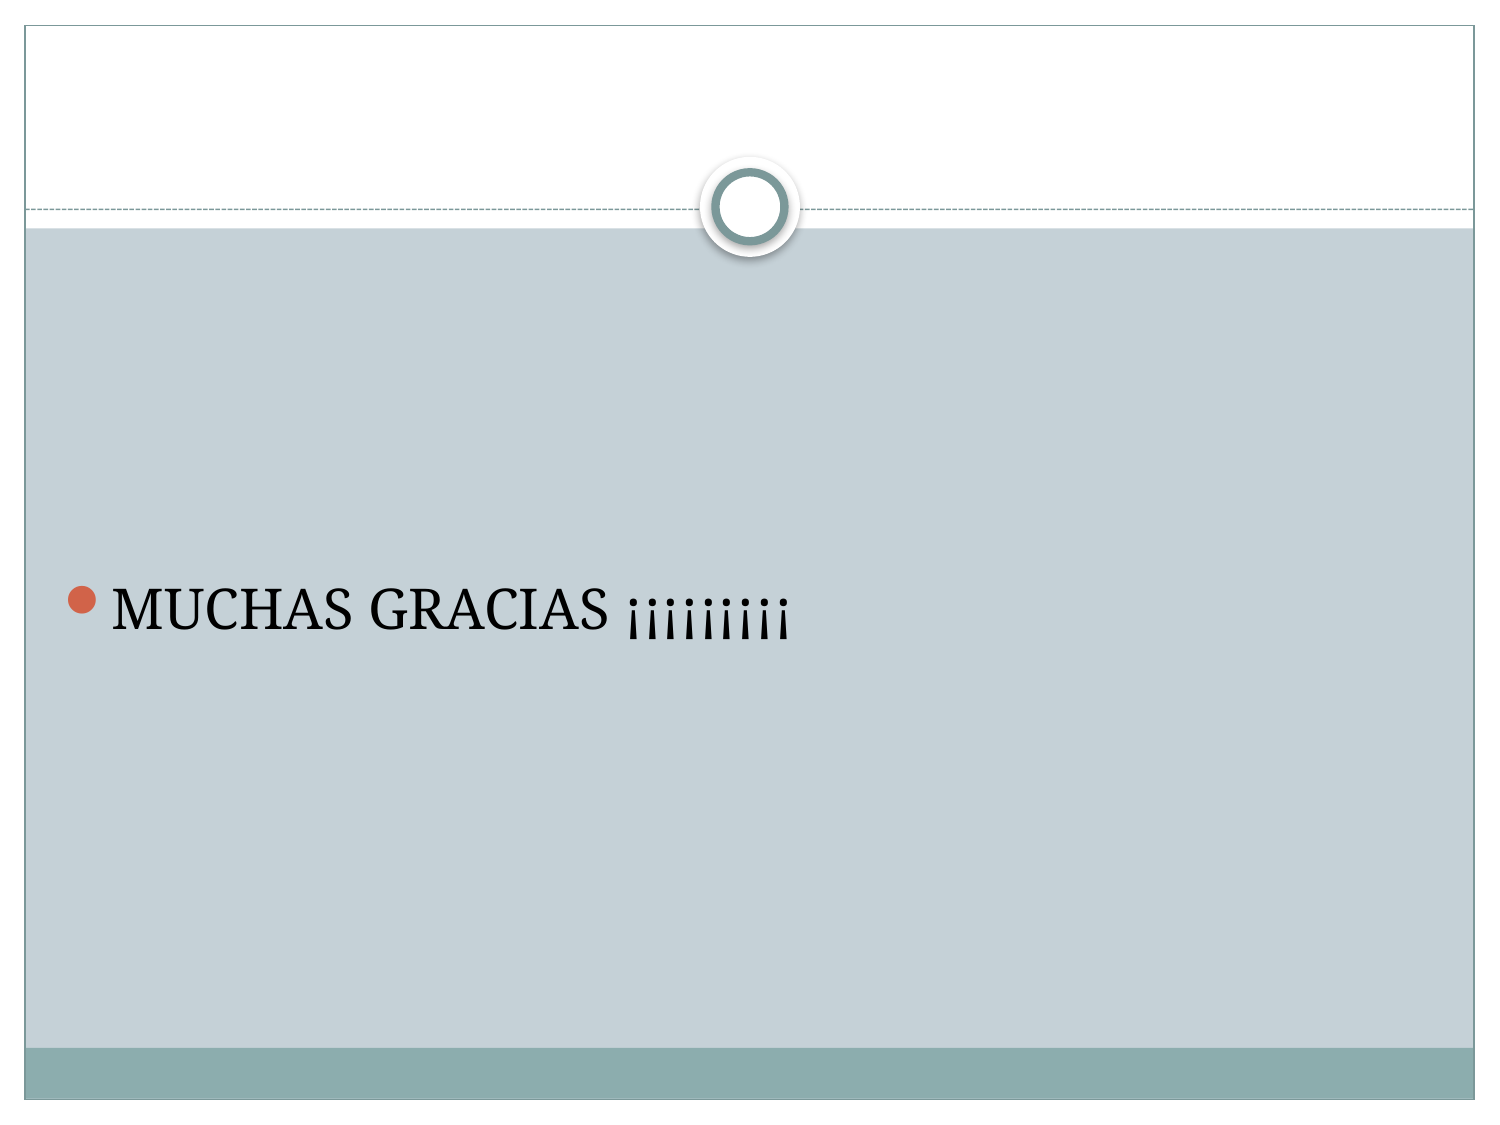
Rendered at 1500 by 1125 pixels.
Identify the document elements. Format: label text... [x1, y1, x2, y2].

list MUCHAS GRACIAS ¡¡¡¡¡¡¡¡¡ [49, 250, 1445, 1001]
